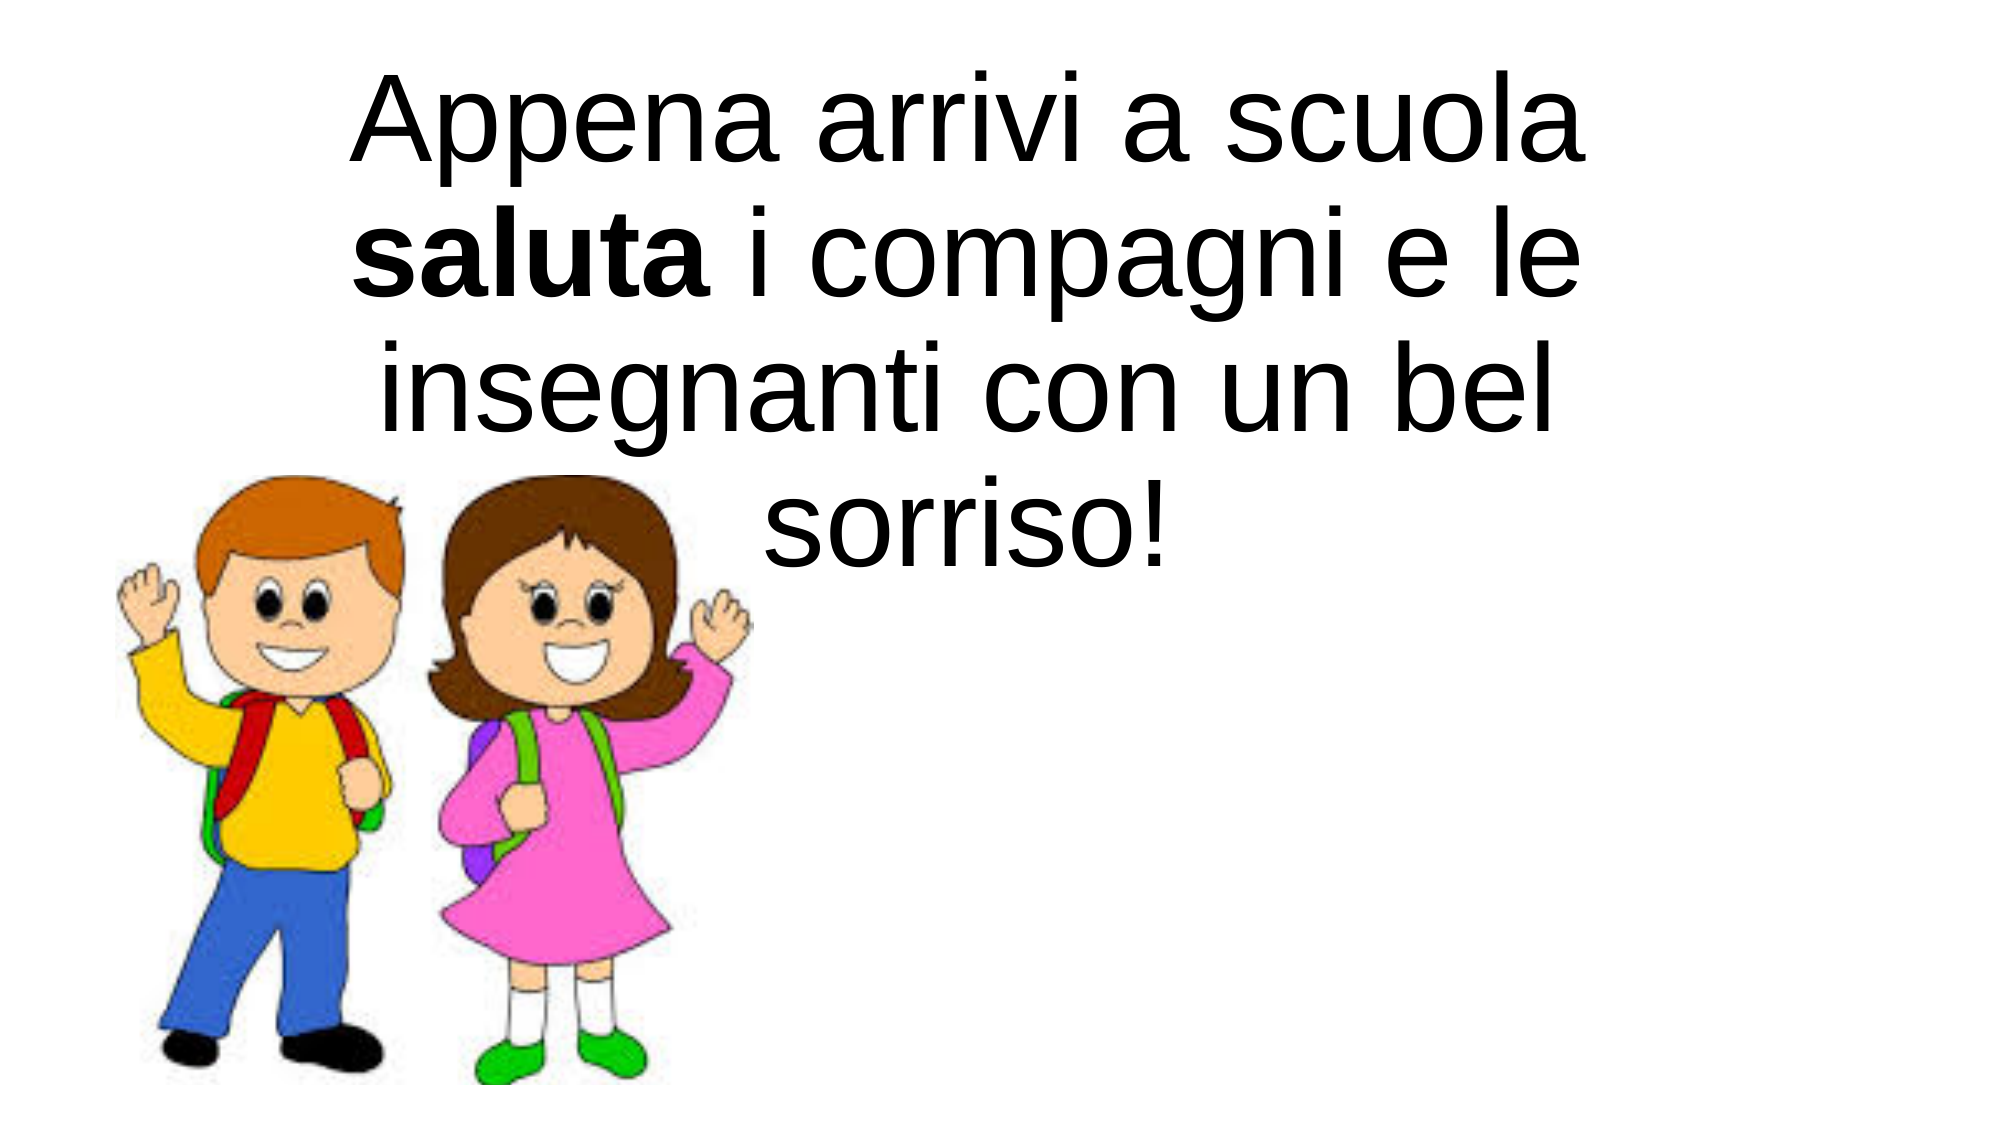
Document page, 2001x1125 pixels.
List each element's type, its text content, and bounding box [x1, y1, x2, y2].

picture [115, 475, 754, 1085]
title Appena arrivi a scuola saluta i compagni e le insegnanti con un bel sorriso! [217, 209, 1718, 602]
